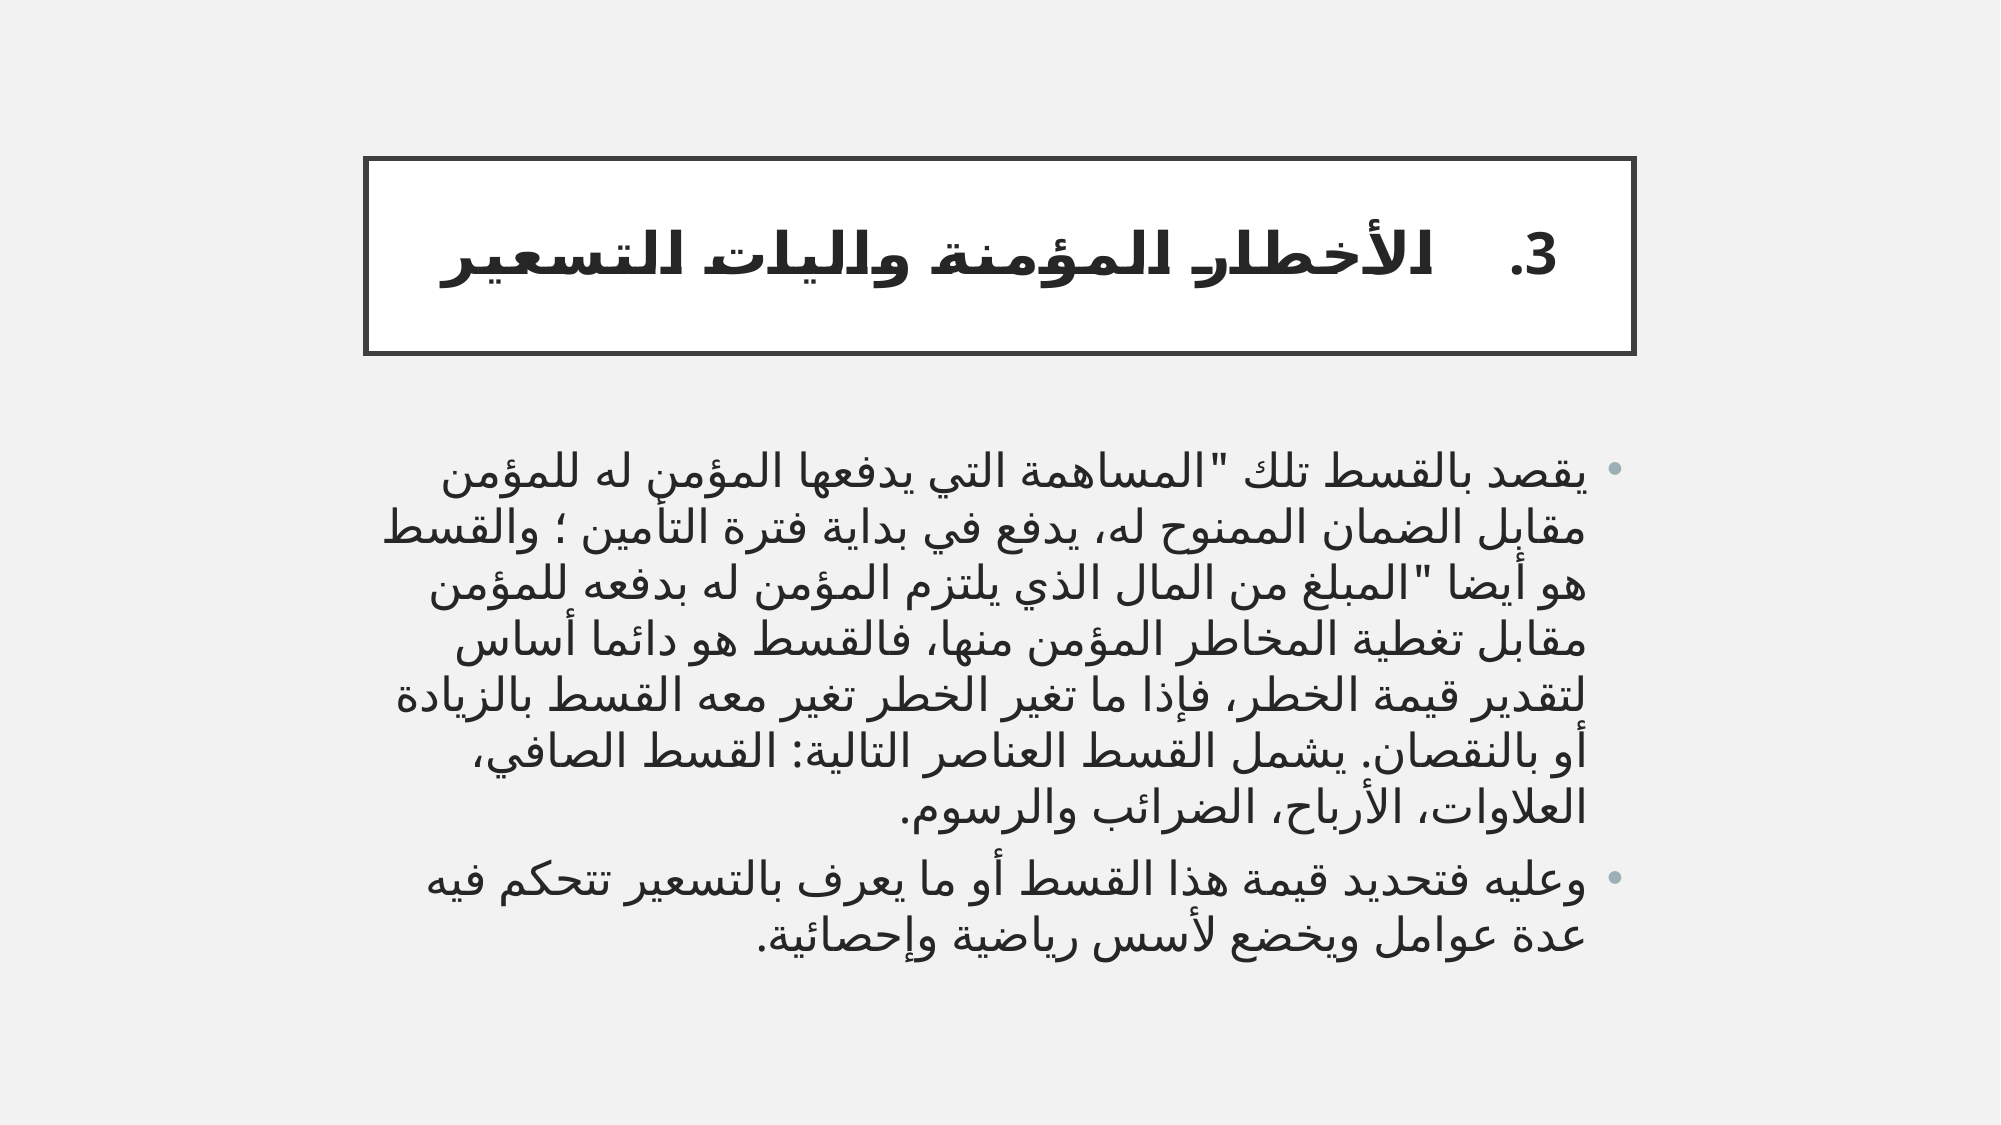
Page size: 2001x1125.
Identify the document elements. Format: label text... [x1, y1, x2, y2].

list يقصد بالقسط تلك "المساهمة التي يدفعها المؤمن له للمؤمن مقابل الضمان الممنوح له، يدفع في بداية فترة التأمين ؛ والقسط هو أيضا "المبلغ من المال الذي يلتزم المؤمن له بدفعه للمؤمن مقابل تغطية المخاطر المؤمن منها، فالقسط هو دائما أساس لتقدير قيمة الخطر، فإذا ما تغير الخطر تغير معه القسط بالزيادة أو بالنقصان. يشمل القسط العناصر التالية: القسط الصافي، العلاوات، الأرباح، الضرائب والرسوم. وعليه فتحديد قيمة هذا القسط أو ما يعرف بالتسعير تتحكم فيه عدة عوامل ويخضع لأسس رياضية وإحصائية. [366, 432, 1634, 1057]
title الأخطار المؤمنة واليات التسعير [363, 156, 1637, 356]
